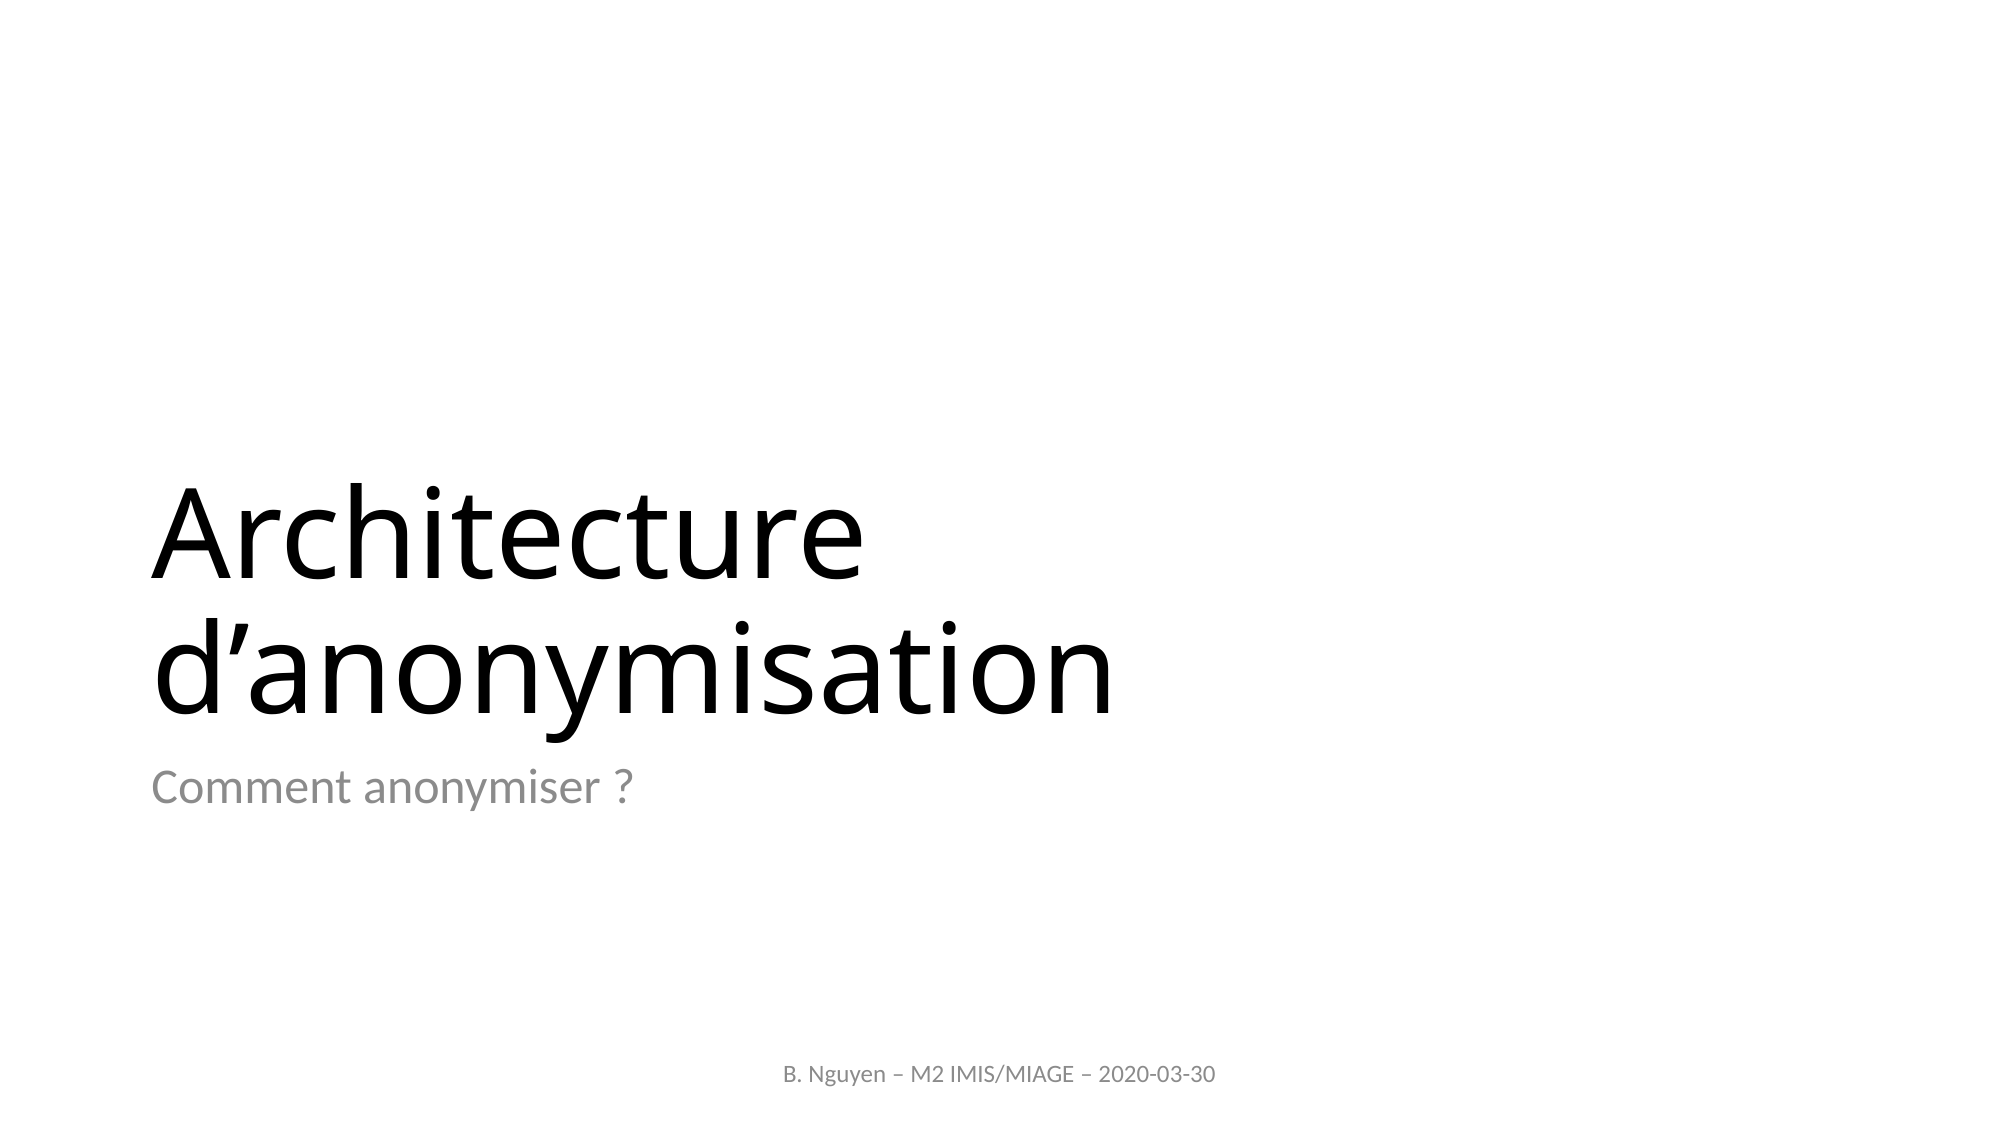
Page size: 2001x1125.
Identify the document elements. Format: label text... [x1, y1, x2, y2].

title Architecture d’anonymisation [136, 280, 1862, 749]
list Comment anonymiser ? [136, 752, 1862, 999]
footer B. Nguyen – M2 IMIS/MIAGE – 2020-03-30 [662, 1042, 1338, 1103]
